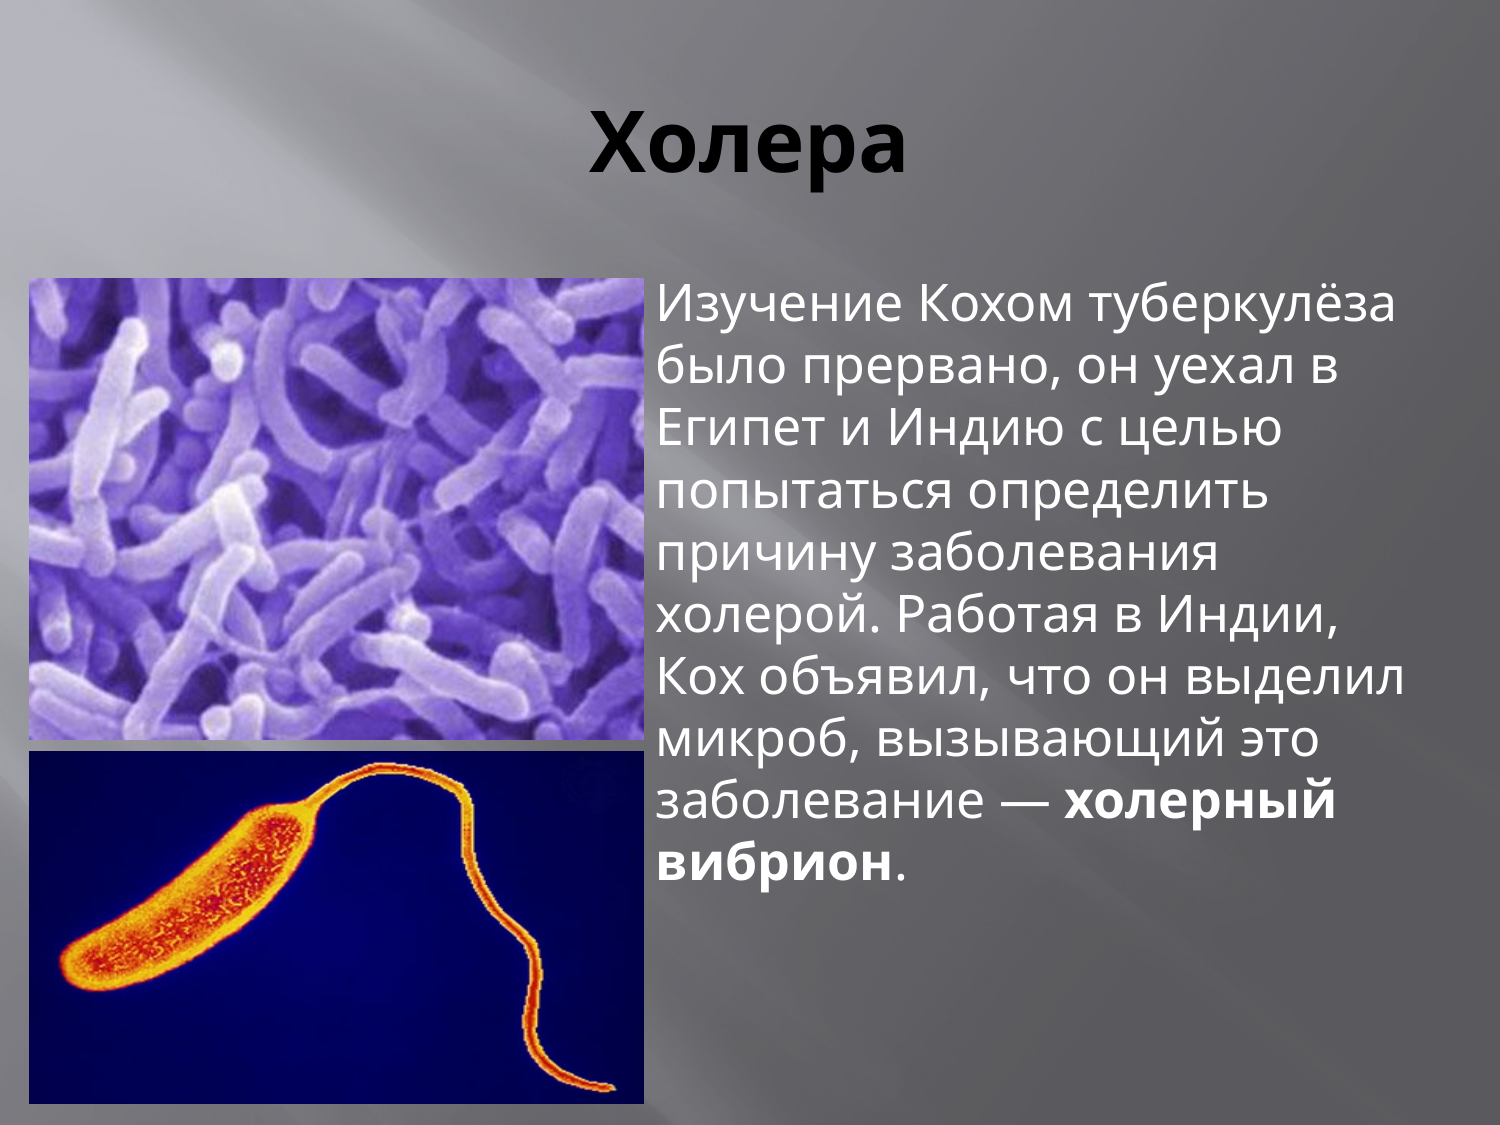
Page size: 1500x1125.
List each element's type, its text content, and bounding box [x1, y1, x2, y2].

title Холера [75, 45, 1425, 233]
picture [29, 278, 644, 740]
list Изучение Кохом туберкулёза было прервано, он уехал в Египет и Индию с целью попытаться определить причину заболевания холерой. Работая в Индии, Кох объявил, что он выделил микроб, вызывающий это заболевание — холерный вибрион. [561, 262, 1425, 988]
picture [29, 751, 644, 1104]
